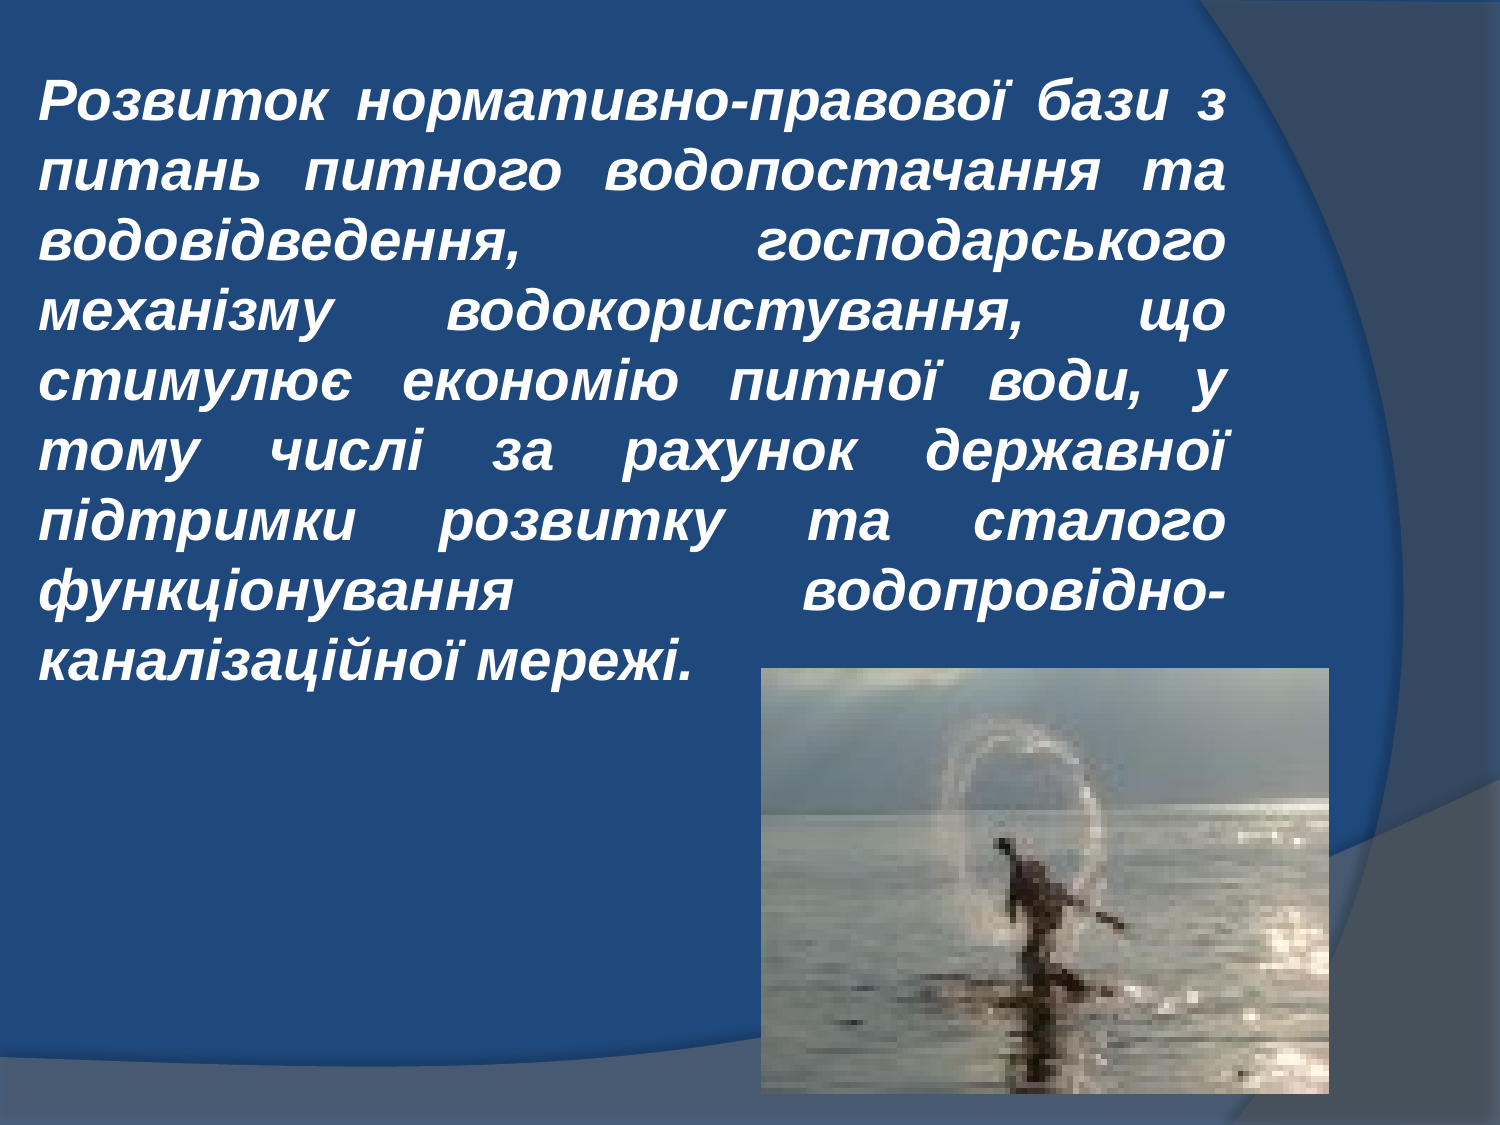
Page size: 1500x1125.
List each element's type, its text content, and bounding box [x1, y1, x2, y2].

picture [761, 668, 1330, 1095]
list Розвиток нормативно-правової бази з питань питного водопостачання та водовідведення, господарського механізму водокористування, що стимулює економію питної води, у тому числі за рахунок державної підтримки розвитку та сталого функціонування водопровідно-каналізаційної мережі. [17, 54, 1243, 710]
